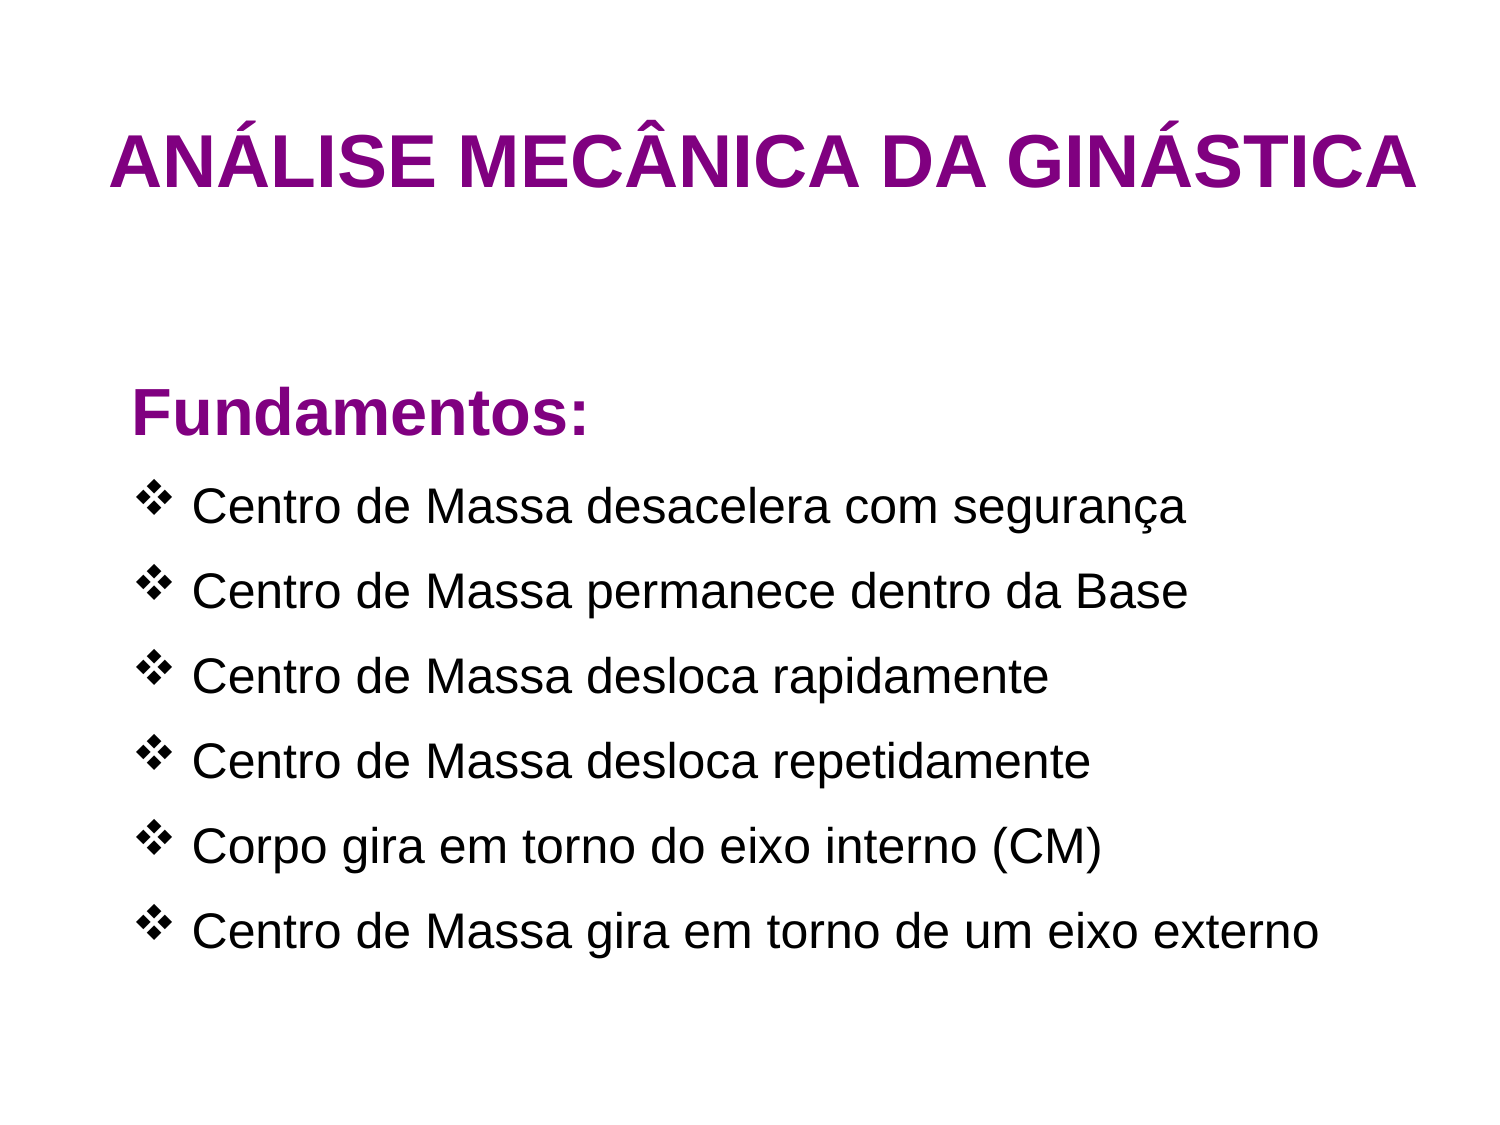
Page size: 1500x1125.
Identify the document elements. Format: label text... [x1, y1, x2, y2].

text_box Fundamentos: Centro de Massa desacelera com segurança Centro de Massa permanece dentro da Base Centro de Massa desloca rapidamente Centro de Massa desloca repetidamente Corpo gira em torno do eixo interno (CM) Centro de Massa gira em torno de um eixo externo [117, 361, 1389, 967]
text_box ANÁLISE MECÂNICA DA GINÁSTICA [93, 104, 1435, 210]
